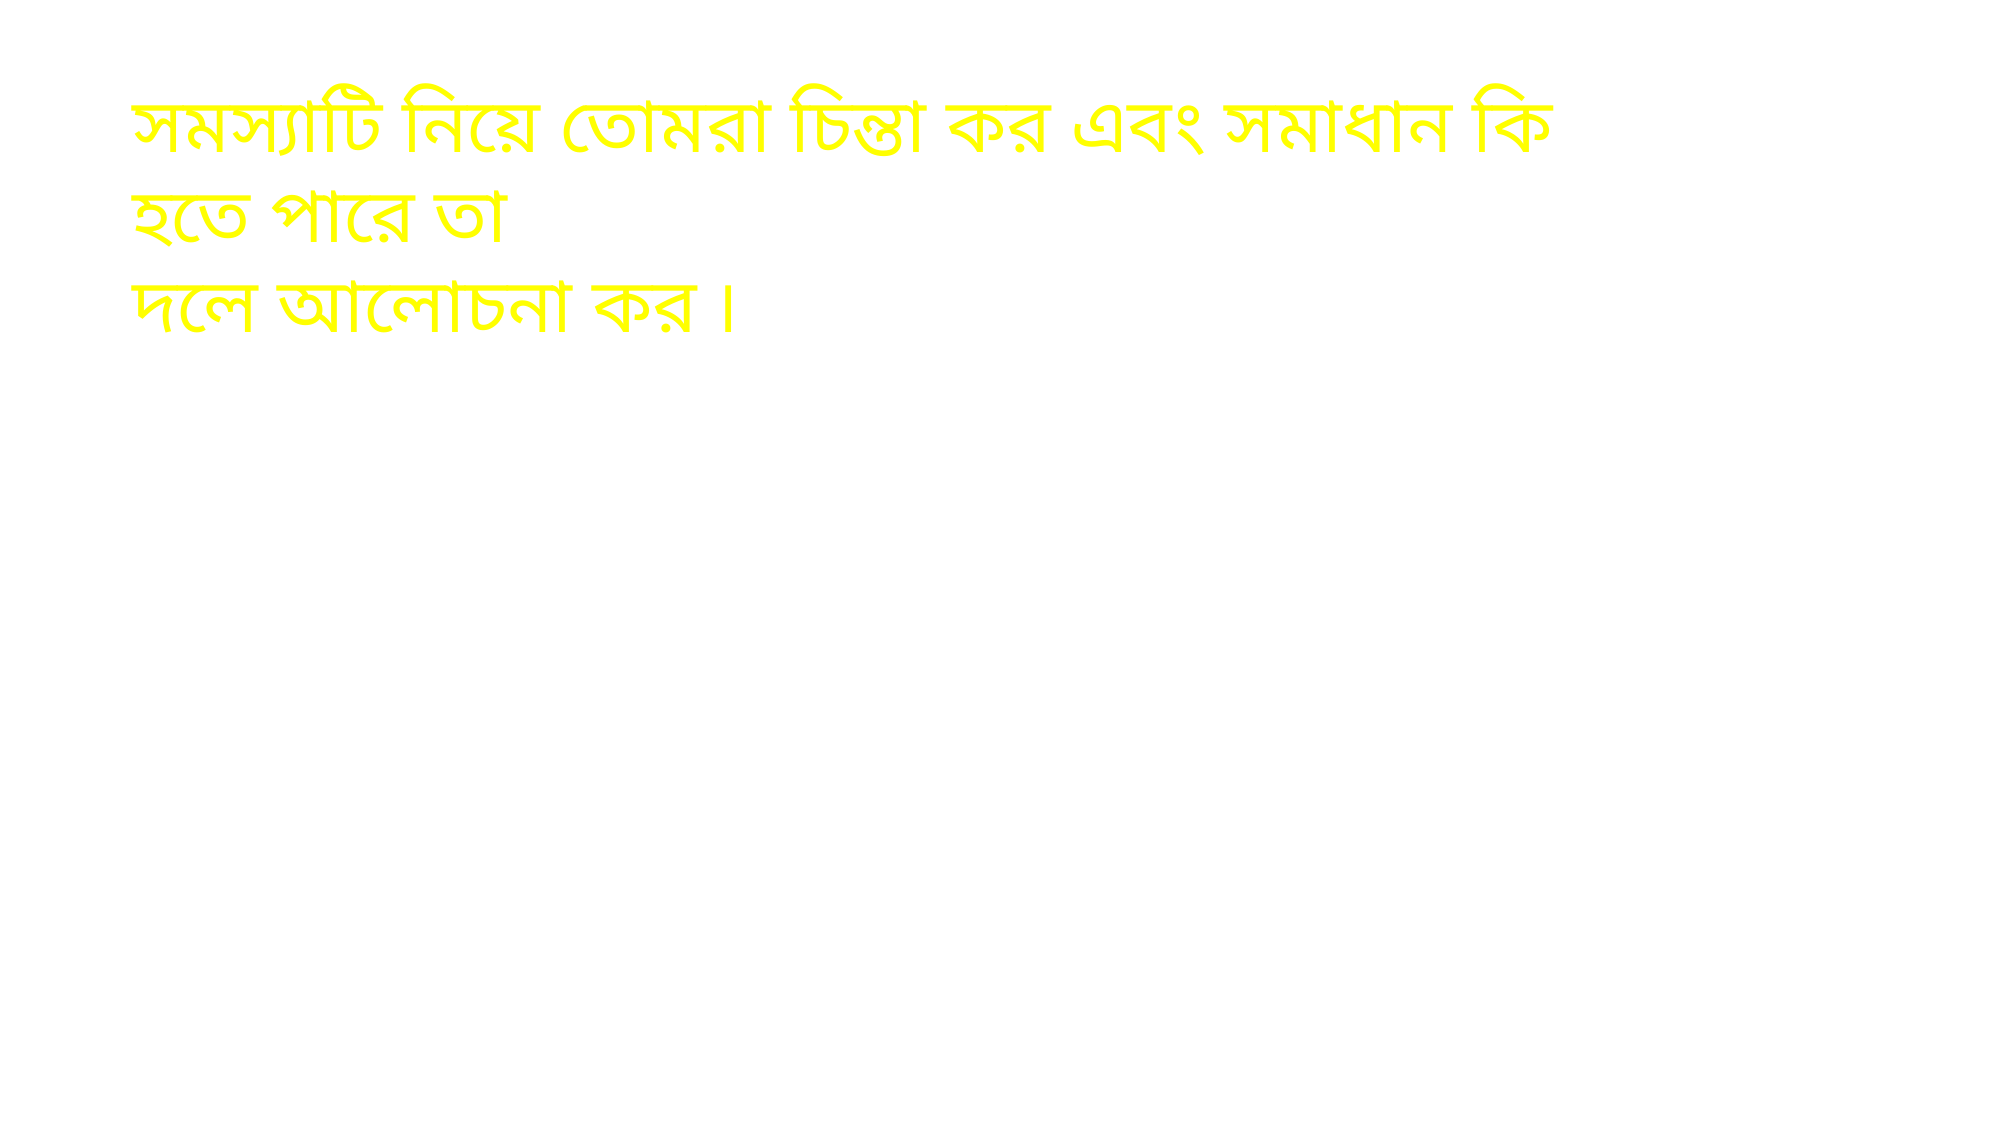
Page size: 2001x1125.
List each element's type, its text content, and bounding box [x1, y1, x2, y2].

text_box সমস্যাটি নিয়ে তোমরা চিন্তা কর এবং সমাধান কি হতে পারে তা দলে আলোচনা কর ৷ [117, 70, 1700, 356]
